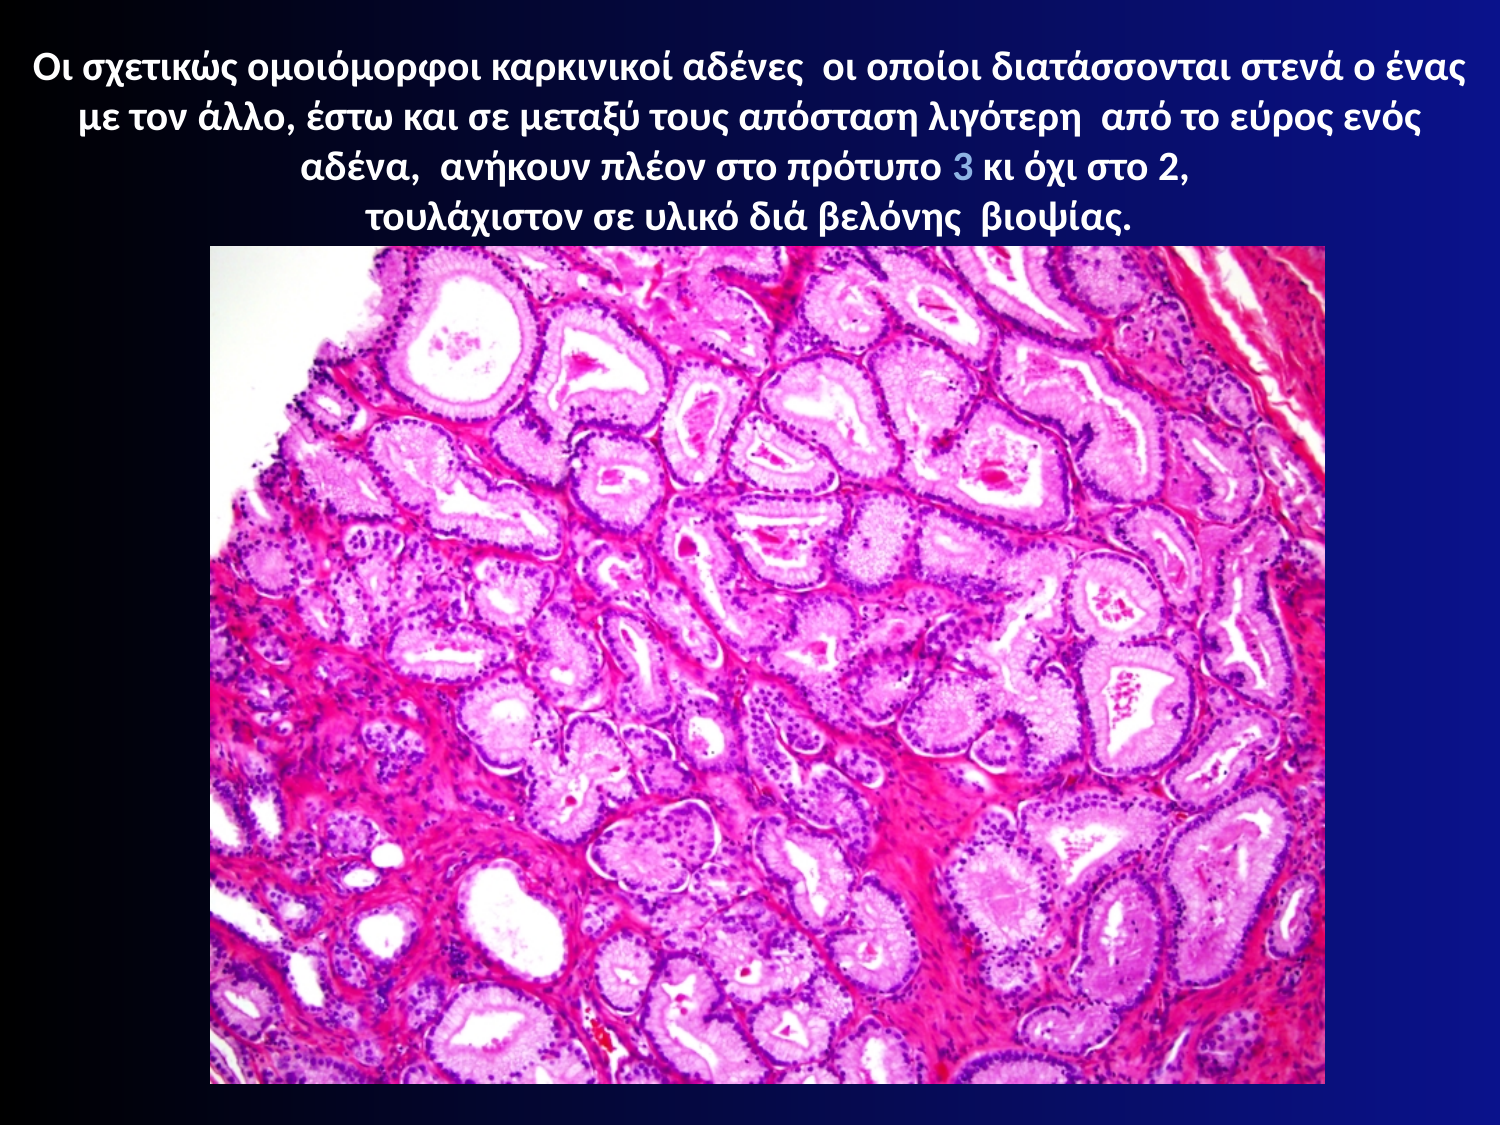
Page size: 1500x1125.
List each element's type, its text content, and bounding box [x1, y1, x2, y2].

picture [210, 245, 1325, 1085]
title Οι σχετικώς ομοιόμορφοι καρκινικοί αδένες οι οποίοι διατάσσονται στενά ο ένας με τον άλλο, έστω και σε μεταξύ τους απόσταση λιγότερη από το εύρος ενός αδένα, ανήκουν πλέον στο πρότυπο 3 κι όχι στο 2, τουλάχιστον σε υλικό διά βελόνης βιοψίας. [0, 0, 1500, 233]
